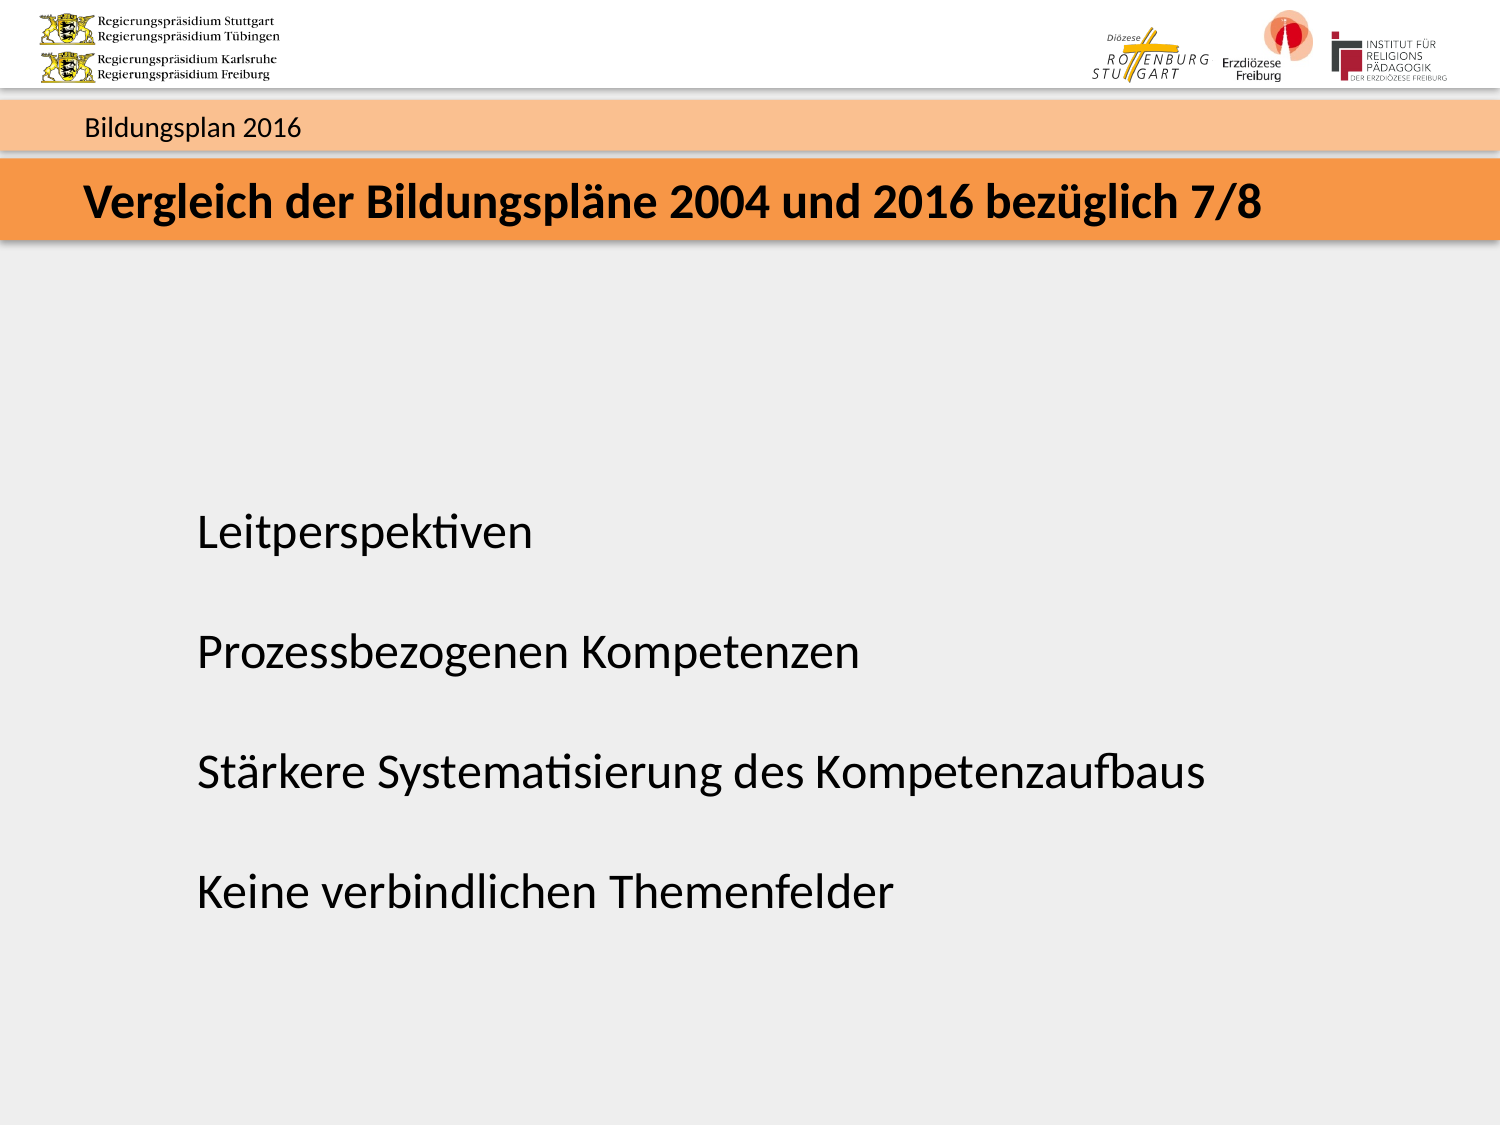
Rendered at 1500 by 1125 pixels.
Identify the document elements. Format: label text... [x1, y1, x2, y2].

text_box Leitperspektiven Prozessbezogenen Kompetenzen Stärkere Systematisierung des Kompetenzaufbaus Keine verbindlichen Themenfelder [182, 491, 1412, 927]
picture [40, 50, 334, 83]
list Vergleich der Bildungspläne 2004 und 2016 bezüglich 7/8 [68, 161, 1387, 256]
picture [1092, 27, 1216, 83]
picture [1331, 31, 1447, 81]
picture [39, 12, 340, 45]
list Bildungsplan 2016 [69, 101, 1388, 160]
picture [1223, 10, 1313, 82]
